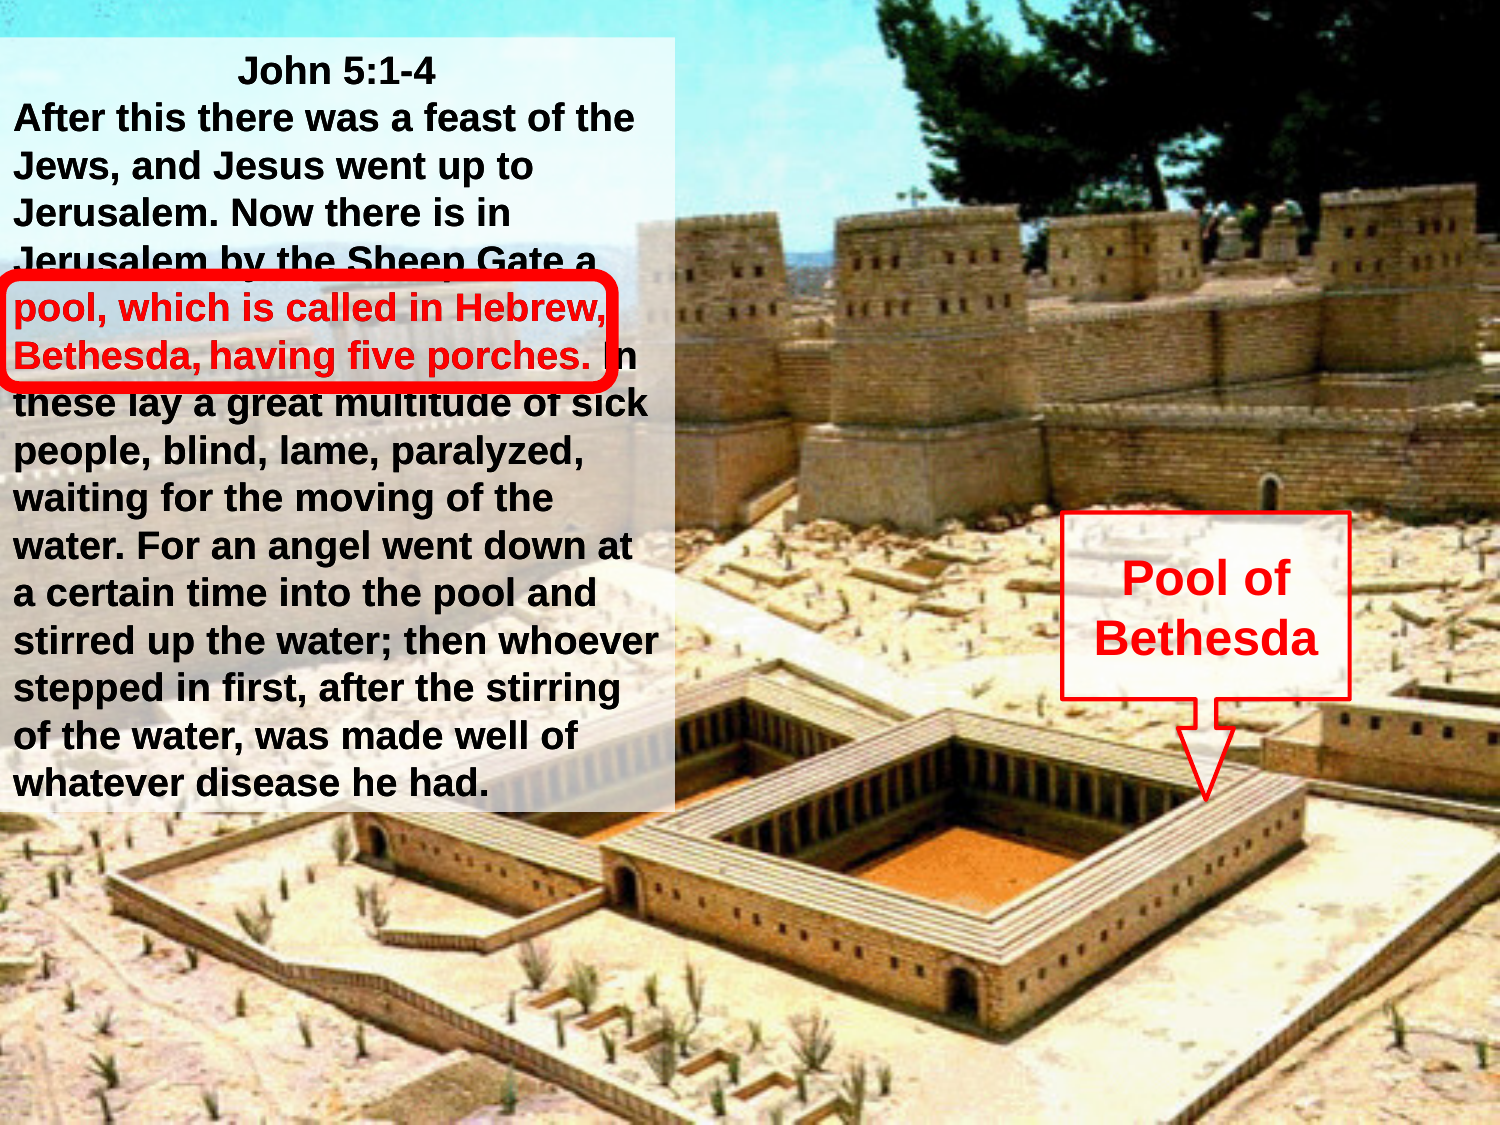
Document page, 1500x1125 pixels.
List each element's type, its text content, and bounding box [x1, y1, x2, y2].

text_box [0, 272, 615, 390]
picture [0, 0, 1500, 1125]
text_box John 5:1-4 After this there was a feast of the Jews, and Jesus went up to Jerusalem. Now there is in Jerusalem by the Sheep Gate a pool, which is called in Hebrew, Bethesda, having five porches. In these lay a great multitude of sick people, blind, lame, paralyzed, waiting for the moving of the water. For an angel went down at a certain time into the pool and stirred up the water; then whoever stepped in first, after the stirring of the water, was made well of whatever disease he had. [0, 37, 675, 812]
text_box Pool of Bethesda [1060, 510, 1352, 802]
